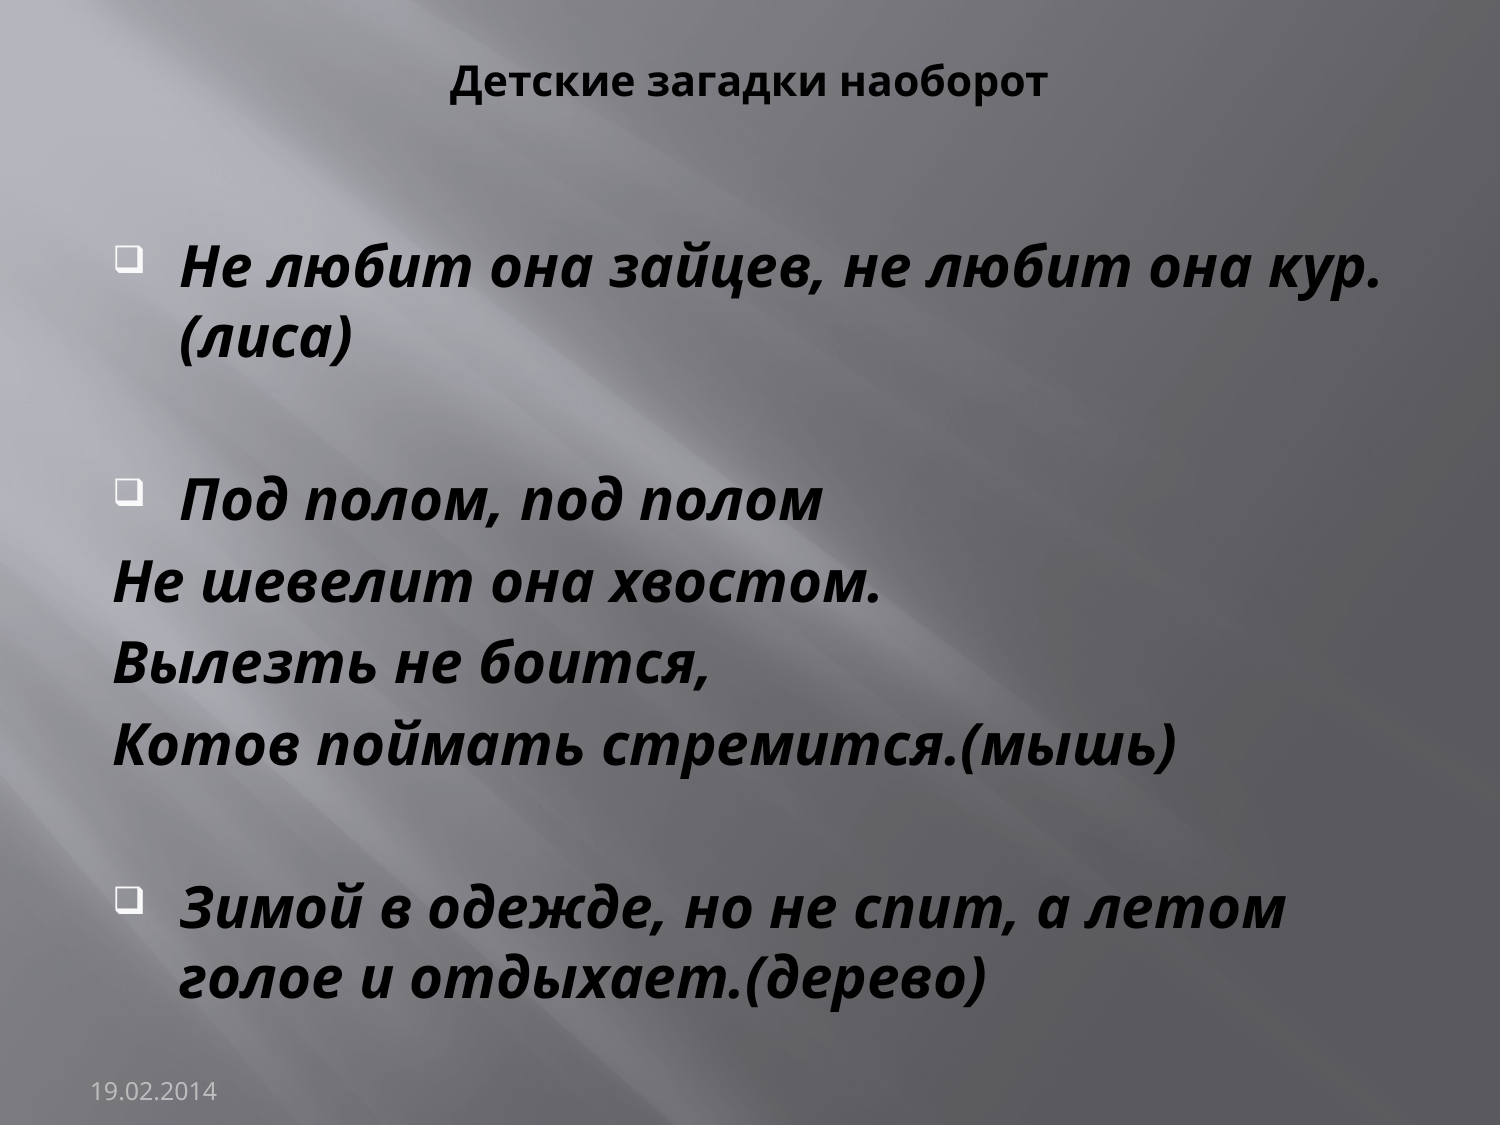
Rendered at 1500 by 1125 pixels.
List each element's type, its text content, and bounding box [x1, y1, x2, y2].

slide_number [75, 1052, 425, 1113]
title Детские загадки наоборот [75, 45, 1425, 140]
list Не любит она зайцев, не любит она кур.(лиса) Под полом, под полом Не шевелит она хвостом. Вылезть не боится, Котов поймать стремится.(мышь) Зимой в одежде, но не спит, а летом голое и отдыхает.(дерево) [75, 140, 1425, 1035]
